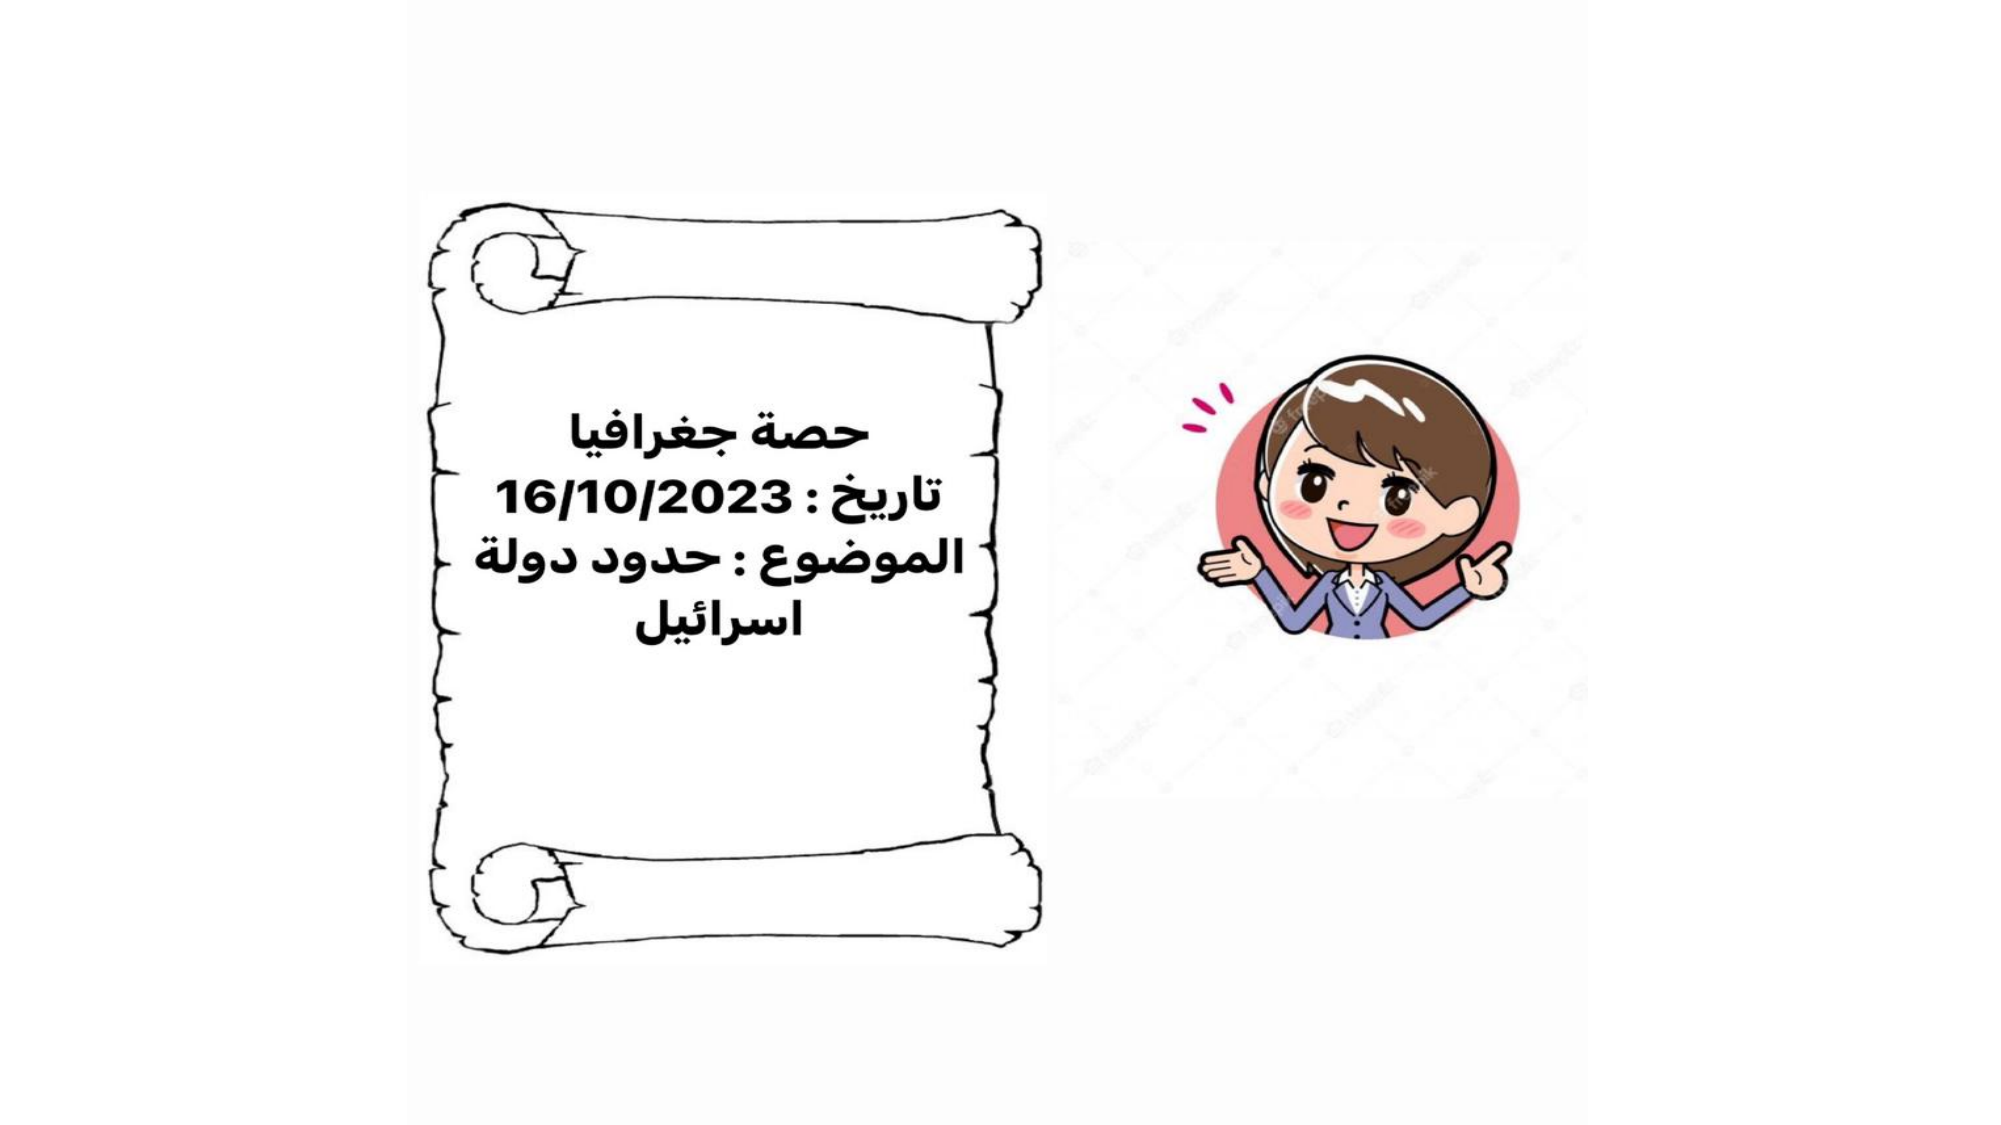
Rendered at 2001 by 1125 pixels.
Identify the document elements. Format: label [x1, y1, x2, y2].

picture [407, 0, 1588, 1125]
